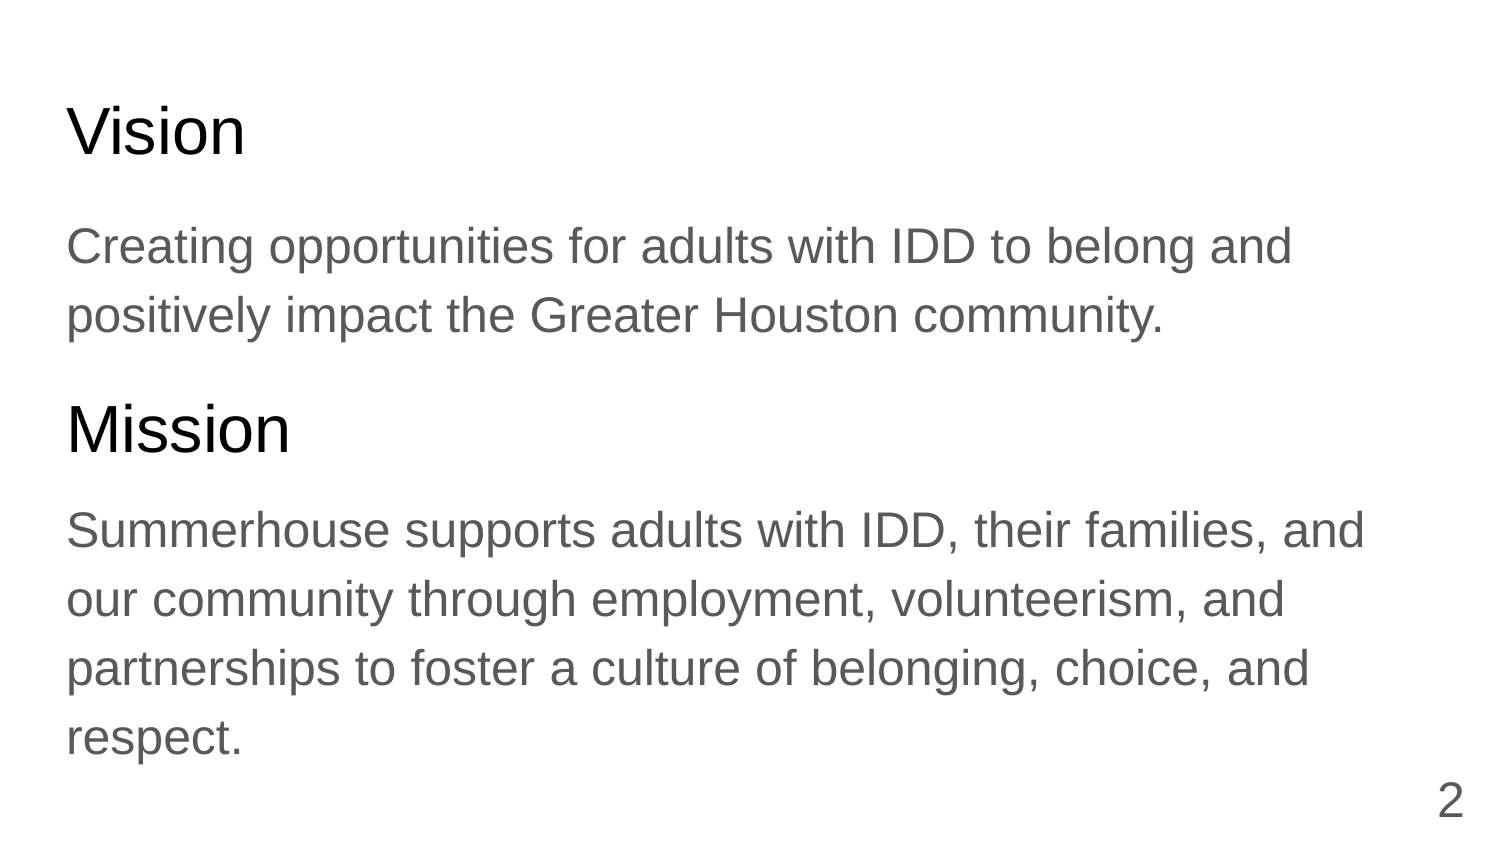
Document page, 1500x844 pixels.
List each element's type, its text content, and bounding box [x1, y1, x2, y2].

slide_number 2 [1328, 764, 1480, 830]
list Creating opportunities for adults with IDD to belong and positively impact the Greater Houston community. [51, 189, 1449, 371]
title Mission [51, 371, 1449, 466]
title Vision [51, 72, 1449, 167]
list Summerhouse supports adults with IDD, their families, and our community through employment, volunteerism, and partnerships to foster a culture of belonging, choice, and respect. [51, 473, 1449, 771]
